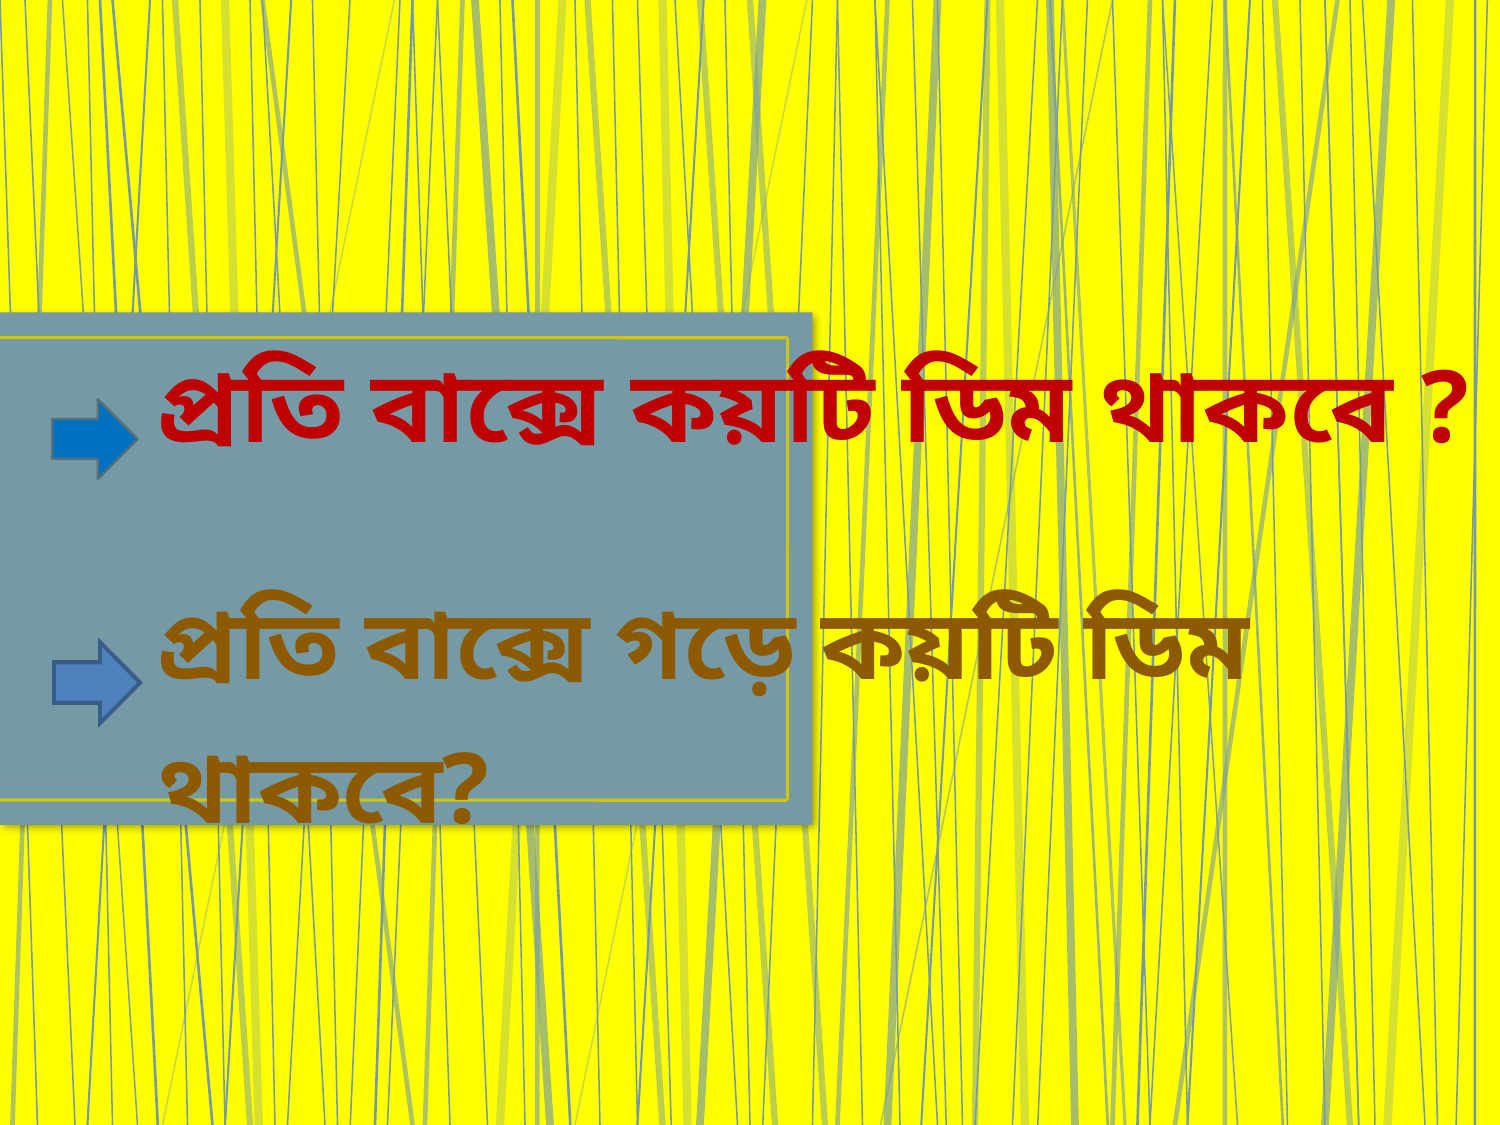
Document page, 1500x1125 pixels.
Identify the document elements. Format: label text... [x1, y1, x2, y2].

subtitle প্রতি বাক্সে গড়ে কয়টি ডিম থাকবে? [143, 583, 1500, 872]
title প্রতি বাক্সে কয়টি ডিম থাকবে ? [143, 249, 1500, 492]
picture [51, 637, 144, 728]
text_box [50, 398, 139, 481]
